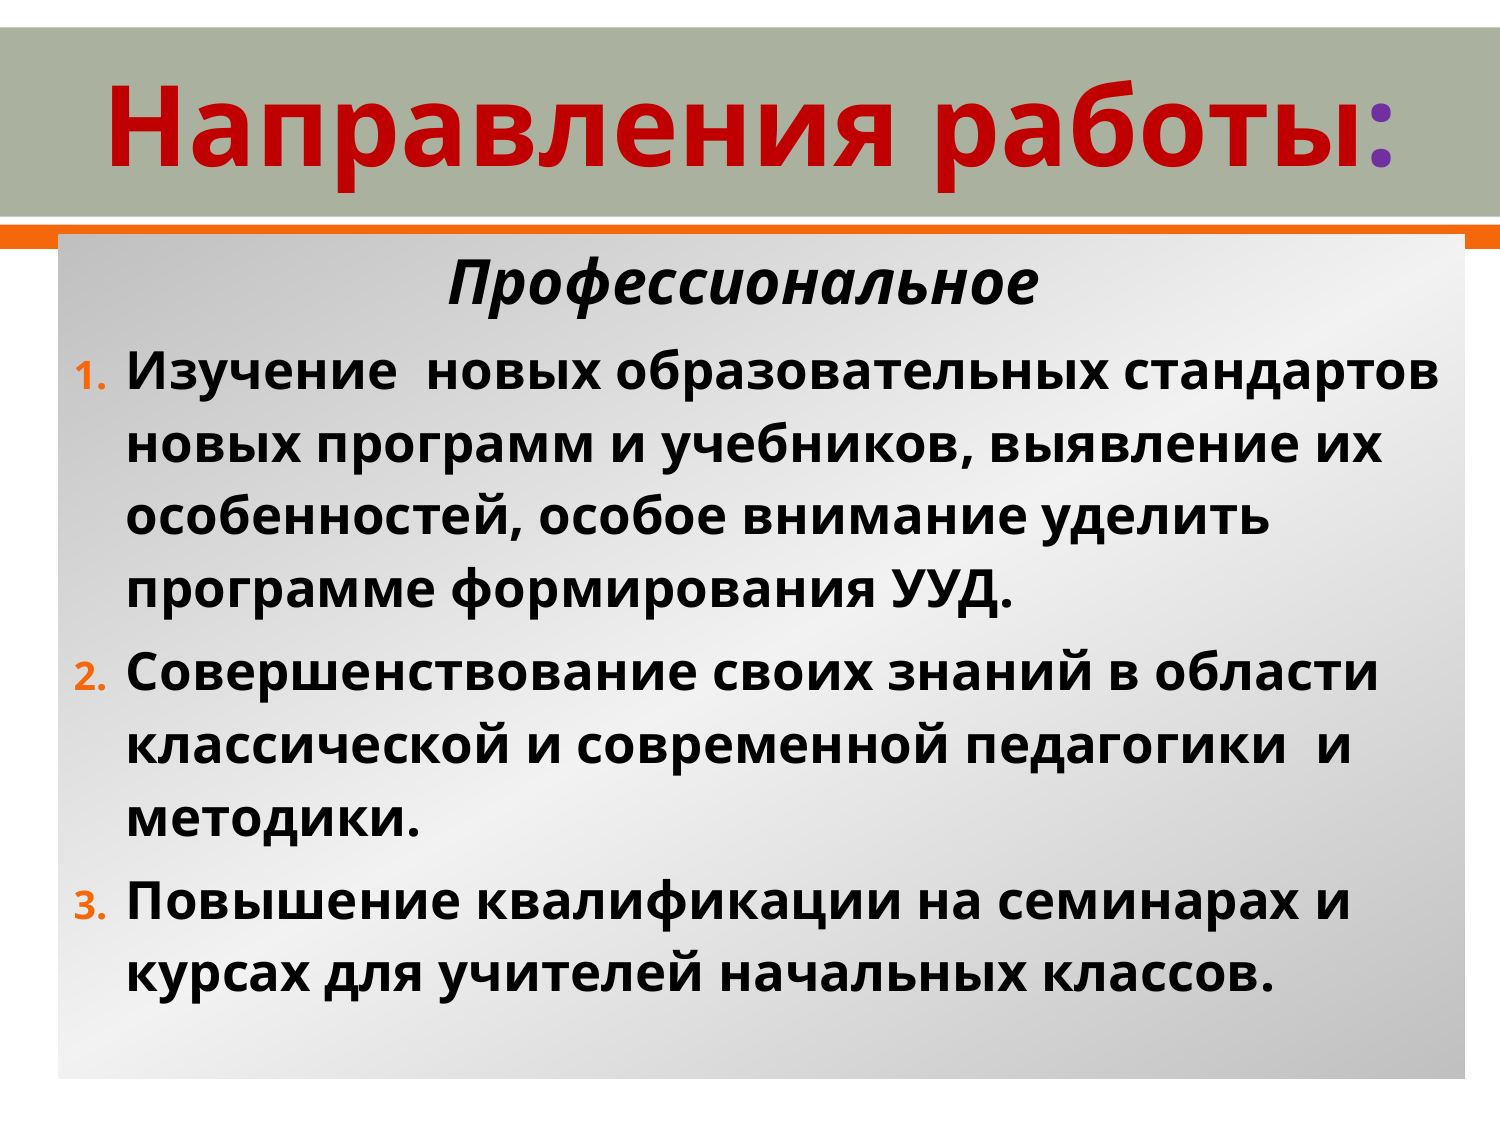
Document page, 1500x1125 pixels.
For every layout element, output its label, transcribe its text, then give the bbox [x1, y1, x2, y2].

title Направления работы: [75, 29, 1425, 213]
list Профессиональное Изучение новых образовательных стандартов новых программ и учебников, выявление их особенностей, особое внимание уделить программе формирования УУД. Совершенствование своих знаний в области классической и современной педагогики и методики. Повышение квалификации на семинарах и курсах для учителей начальных классов. [58, 234, 1465, 1079]
